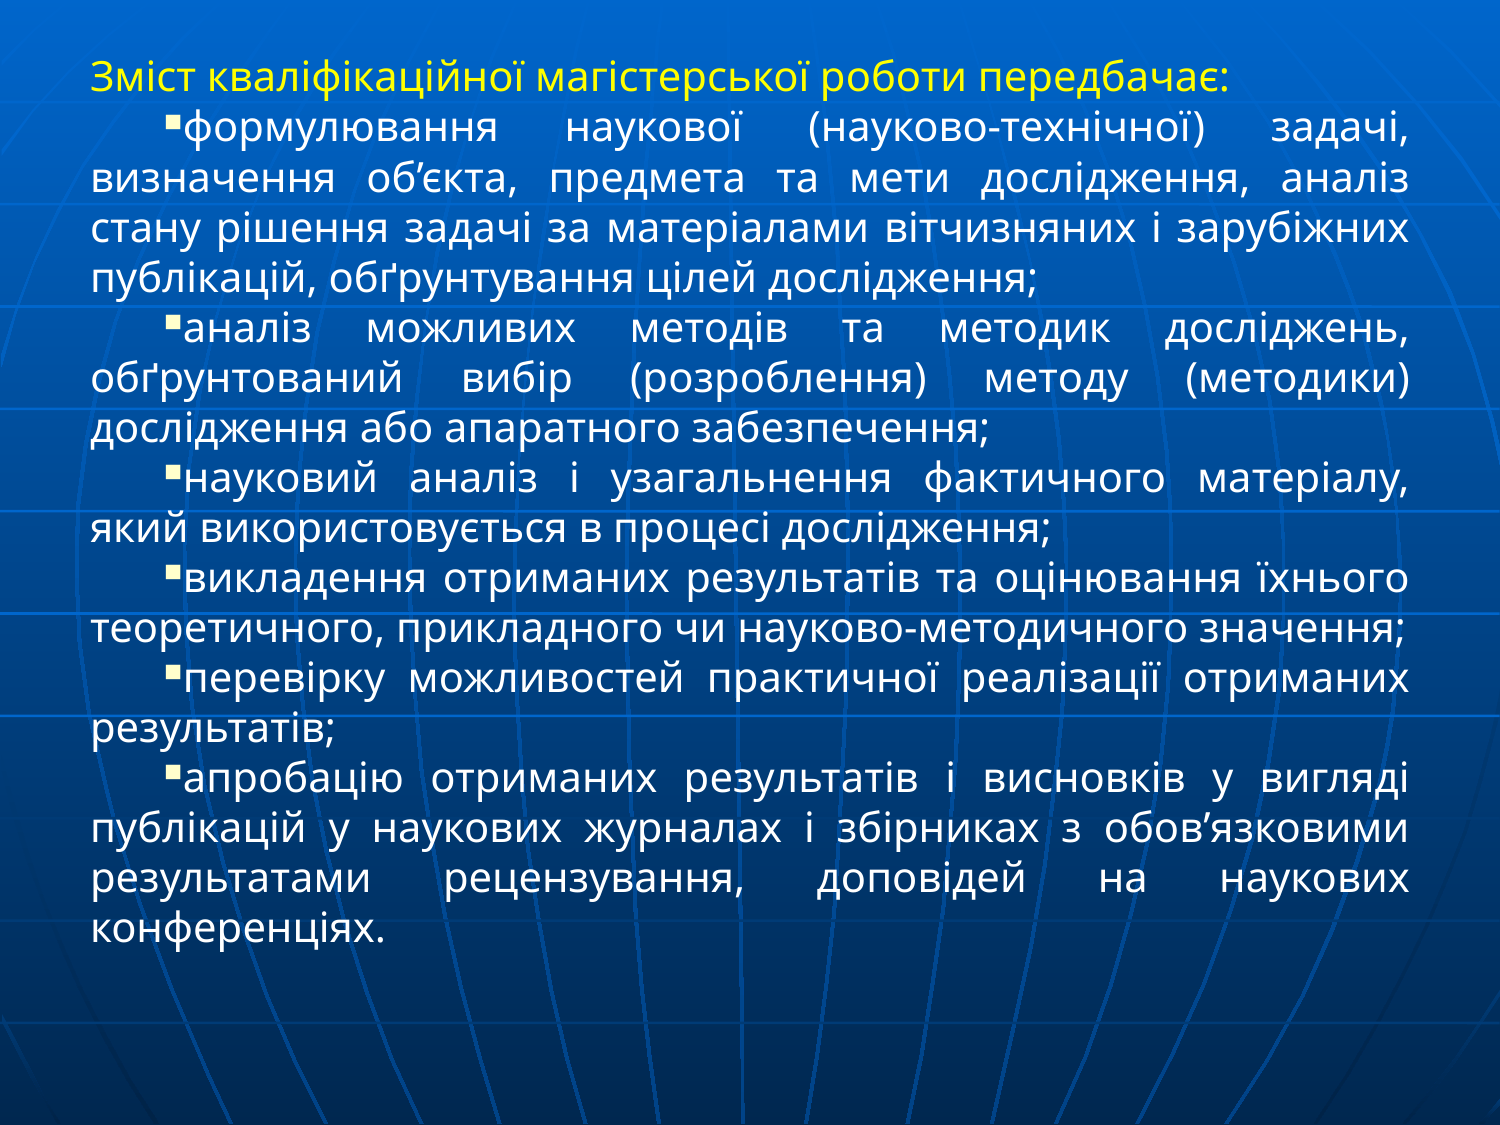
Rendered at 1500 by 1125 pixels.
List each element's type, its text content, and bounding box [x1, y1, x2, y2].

list Зміст кваліфікаційної магістерської роботи передбачає: формулювання наукової (науково-технічної) задачі, визначення об’єкта, предмета та мети дослідження, аналіз стану рішення задачі за матеріалами вітчизняних і зарубіжних публікацій, обґрунтування цілей дослідження; аналіз можливих методів та методик досліджень, обґрунтований вибір (розроблення) методу (методики) дослідження або апаратного забезпечення; науковий аналіз і узагальнення фактичного матеріалу, який використовується в процесі дослідження; викладення отриманих результатів та оцінювання їхнього теоретичного, прикладного чи науково-методичного значення; перевірку можливостей практичної реалізації отриманих результатів; апробацію отриманих результатів і висновків у вигляді публікацій у наукових журналах і збірниках з обов’язковими результатами рецензування, доповідей на наукових конференціях. [75, 42, 1425, 983]
